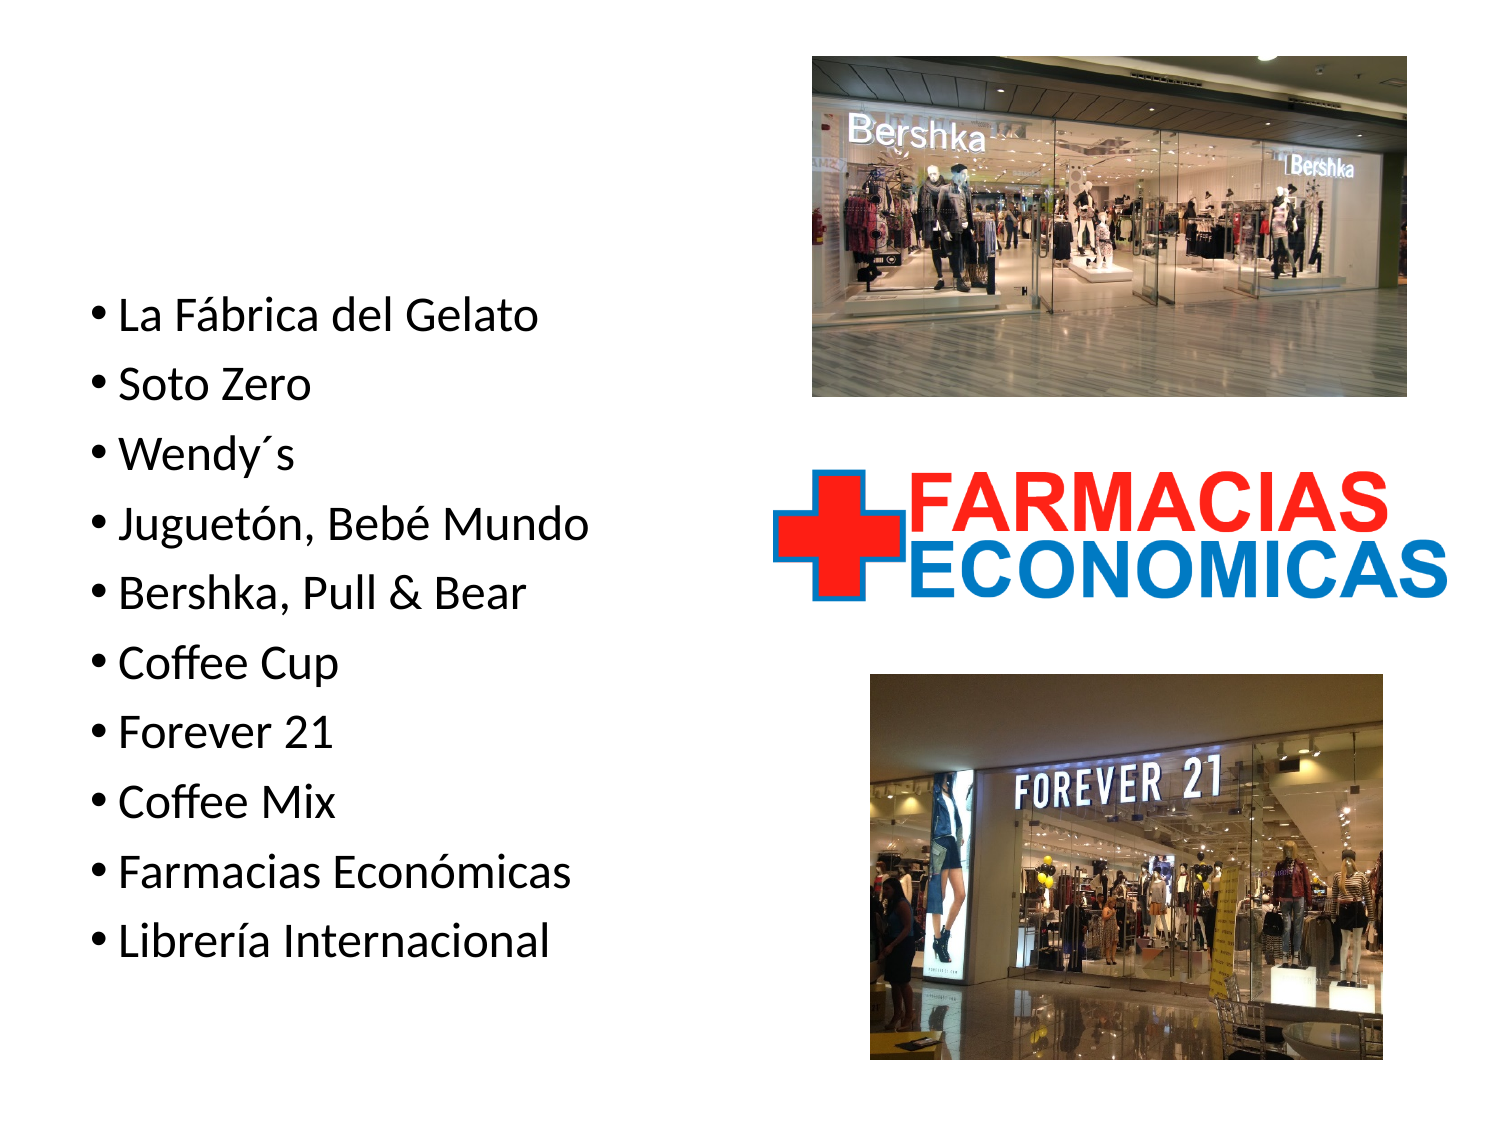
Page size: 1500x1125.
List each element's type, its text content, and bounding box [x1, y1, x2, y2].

picture [870, 674, 1383, 1060]
list La Fábrica del Gelato Soto Zero Wendy´s Juguetón, Bebé Mundo Bershka, Pull & Bear Coffee Cup Forever 21 Coffee Mix Farmacias Económicas Librería Internacional [75, 280, 713, 995]
picture [812, 56, 1407, 397]
picture [773, 469, 1450, 602]
